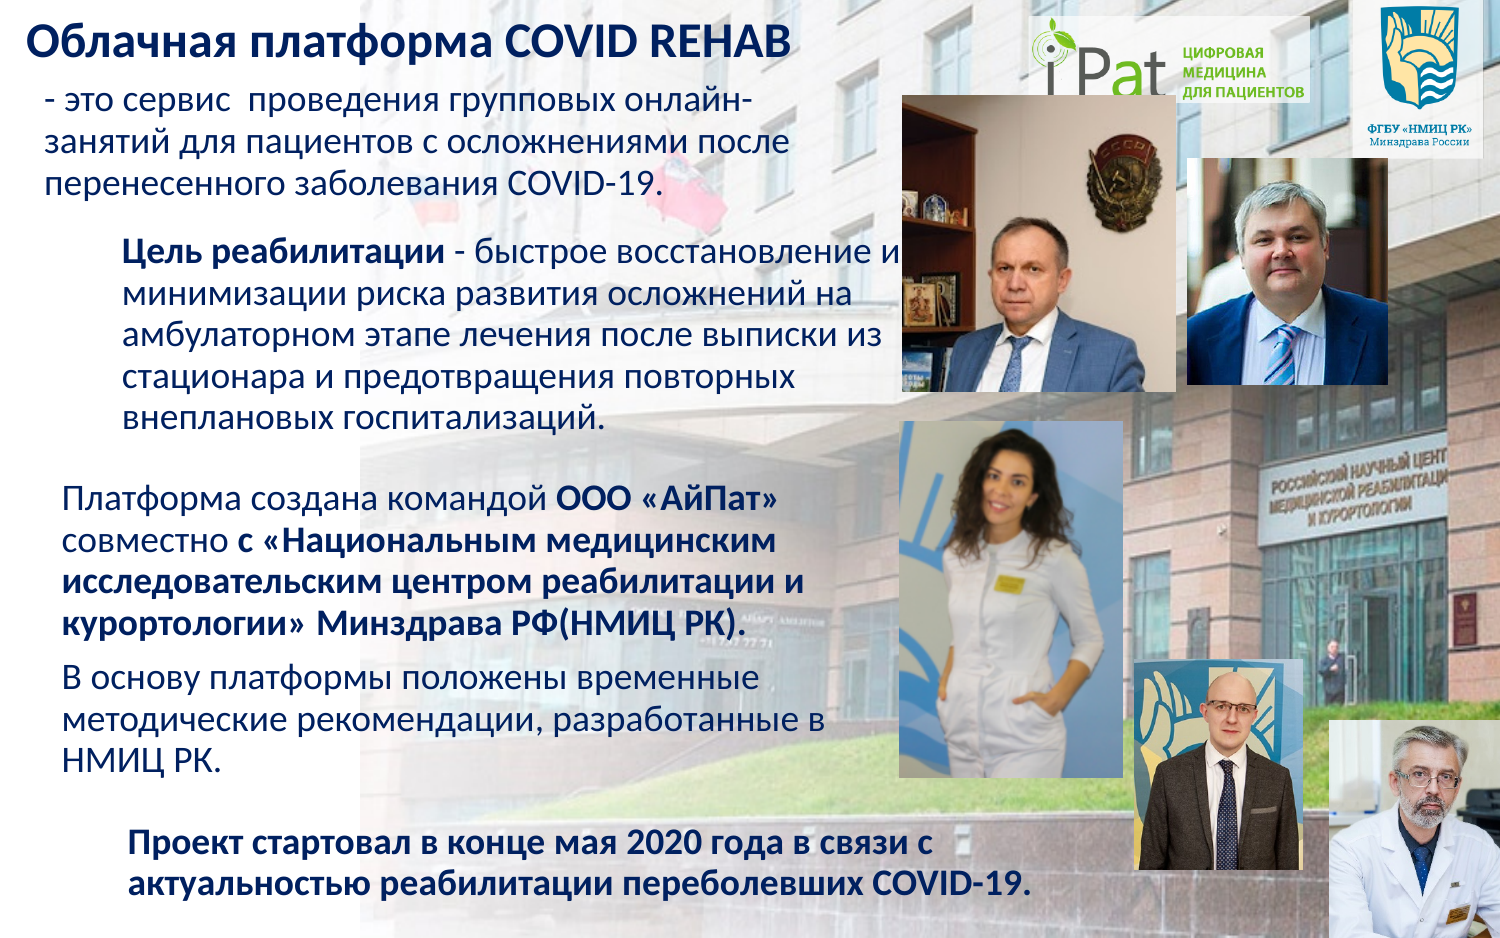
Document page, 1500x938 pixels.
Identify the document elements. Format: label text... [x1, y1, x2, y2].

text_box Платформа создана командой ООО «АйПат» совместно с «Национальным медицинским исследовательским центром реабилитации и курортологии» Минздрава РФ(НМИЦ РК). В основу платформы положены временные методические рекомендации, разработанные в НМИЦ РК. [46, 468, 354, 788]
picture [359, 0, 1500, 938]
text_box Проект стартовал в конце мая 2020 года в связи с актуальностью реабилитации переболевших COVID-19. [112, 812, 354, 911]
text_box - это сервис проведения групповых онлайн-занятий для пациентов с осложнениями после перенесенного заболевания COVID-19. [29, 70, 354, 211]
text_box Облачная платформа COVID REHAB [11, 0, 357, 75]
text_box Цель реабилитации - быстрое восстановление и минимизации риска развития осложнений на амбулаторном этапе лечения после выписки из стационара и предотвращения повторных внеплановых госпитализаций. [107, 221, 354, 445]
